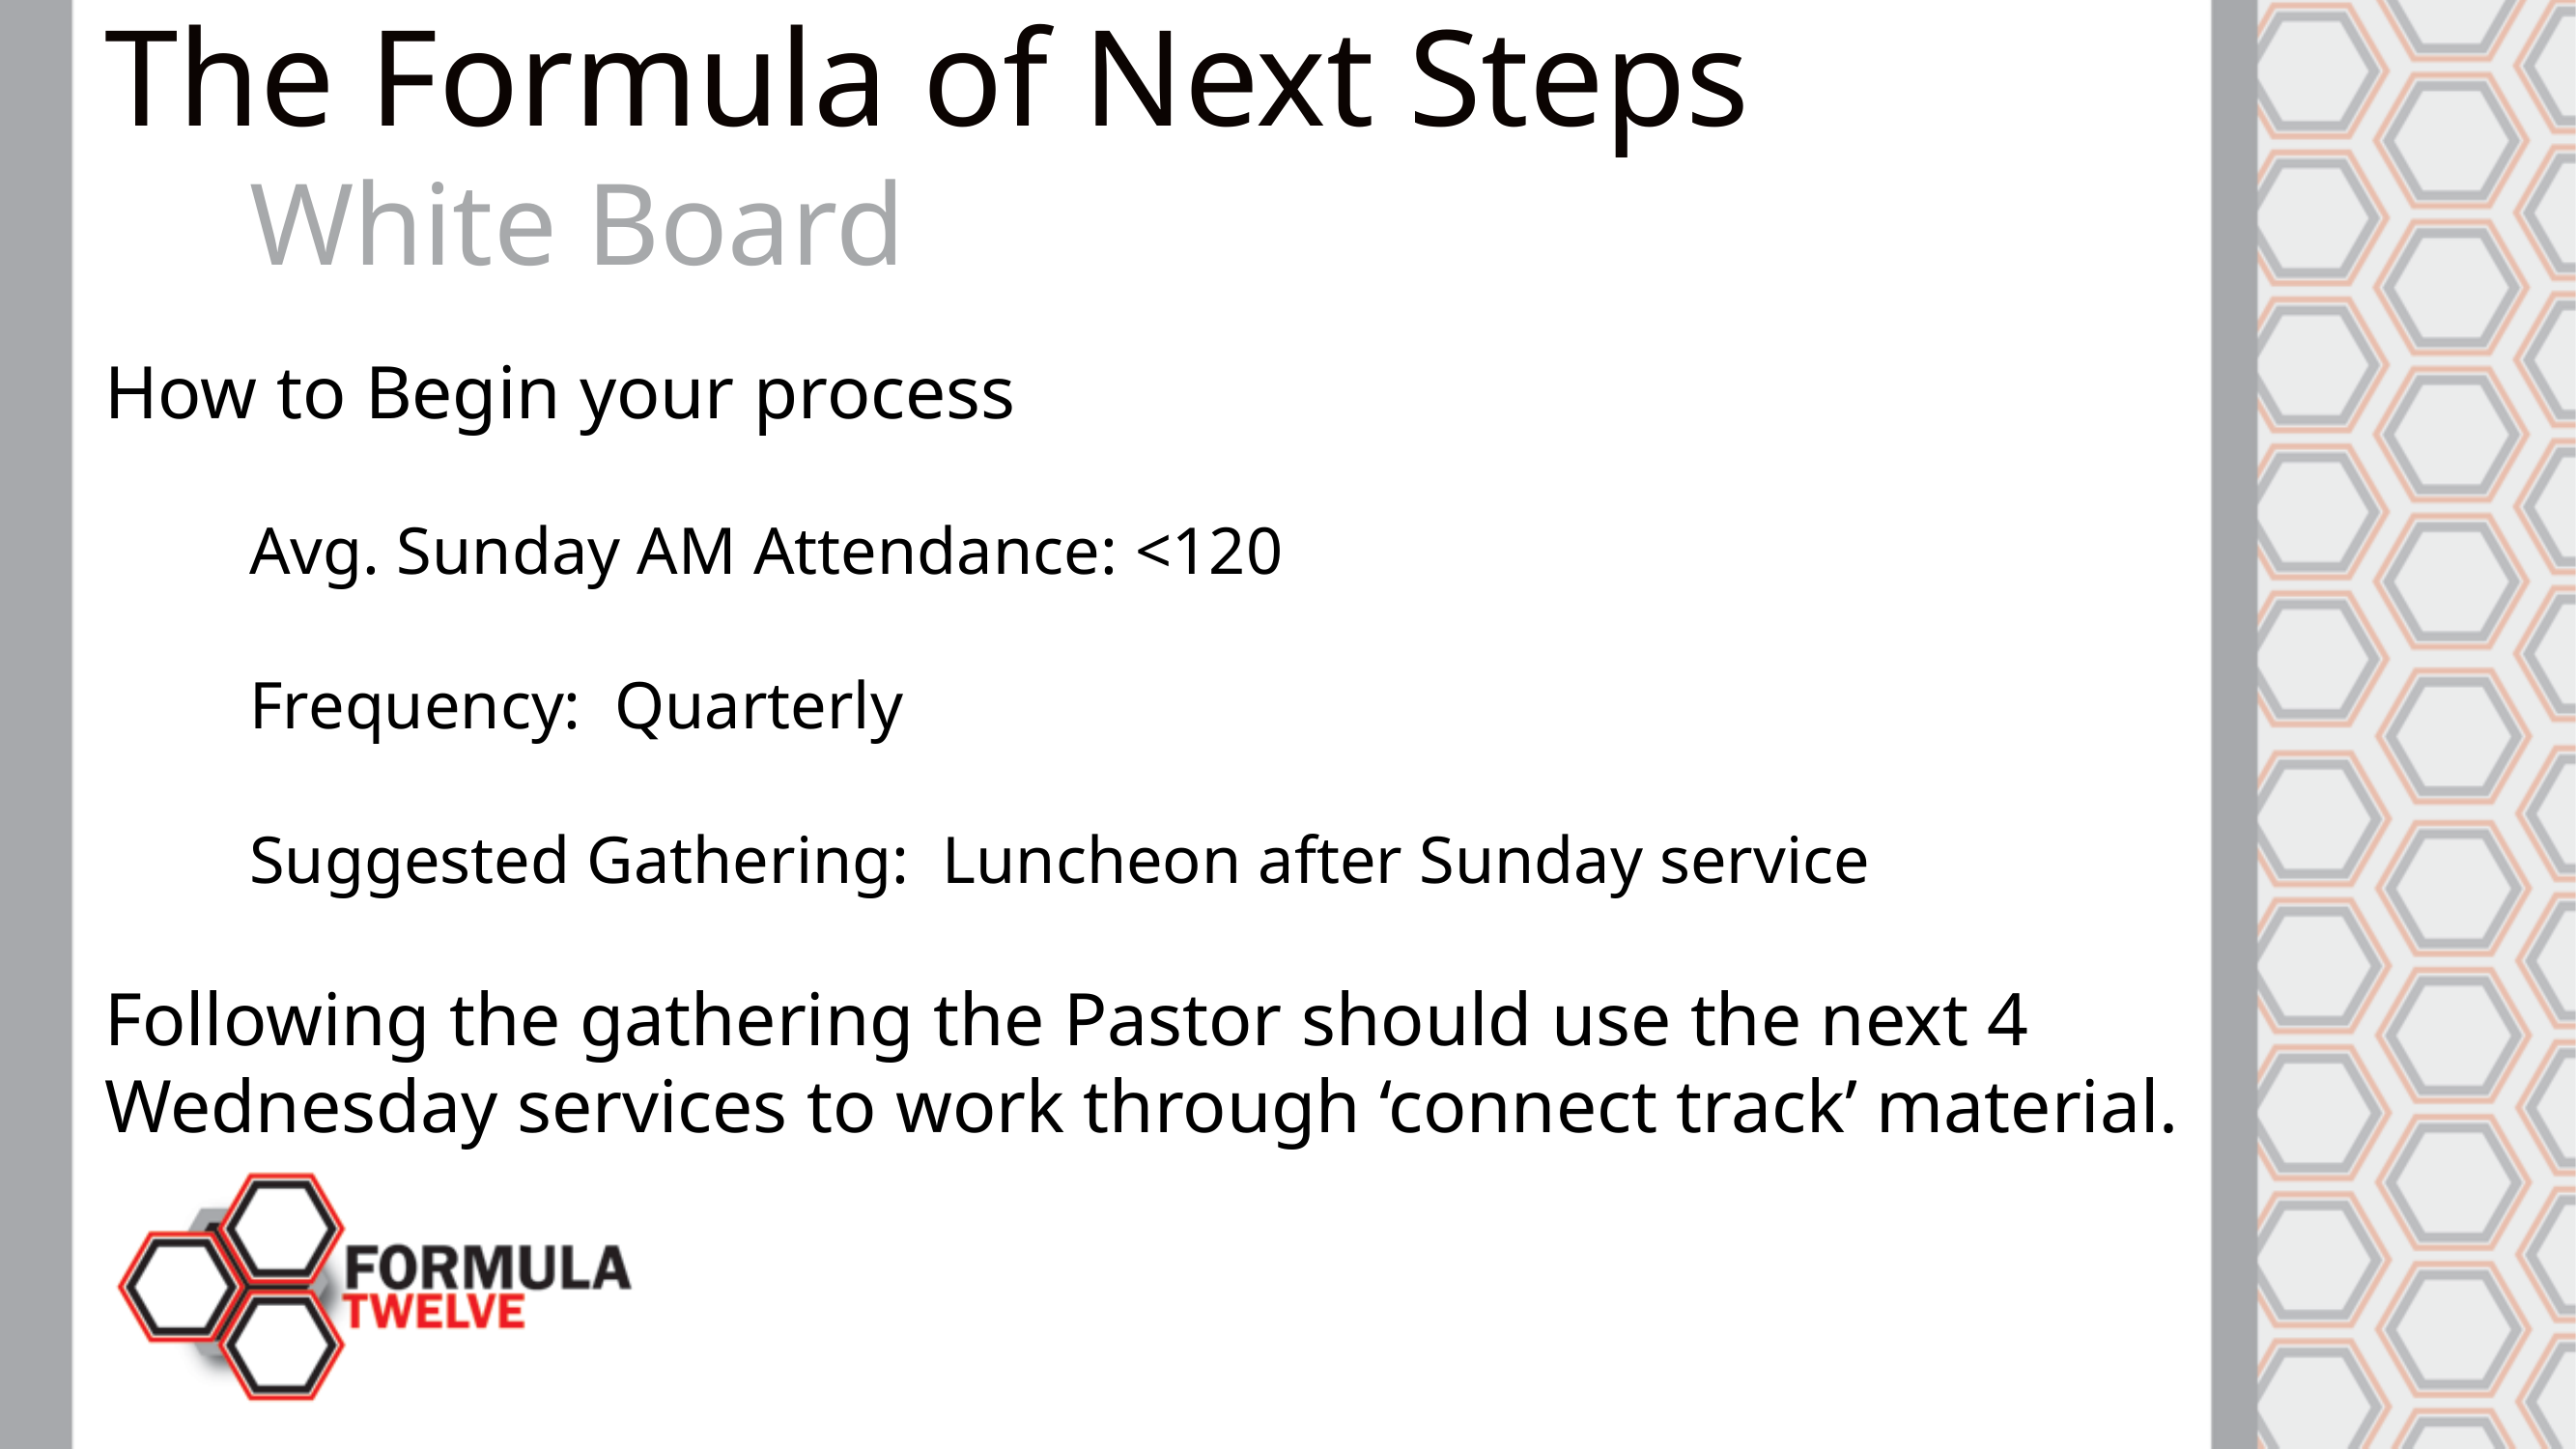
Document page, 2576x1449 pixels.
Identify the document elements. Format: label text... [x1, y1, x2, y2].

picture [0, 0, 2576, 1449]
text_box The Formula of Next Steps White Board How to Begin your process Avg. Sunday AM Attendance: <120 Frequency: Quarterly Suggested Gathering: Luncheon after Sunday service Following the gathering the Pastor should use the next 4 Wednesday services to work through ‘connect track’ material. [96, 0, 2194, 1156]
